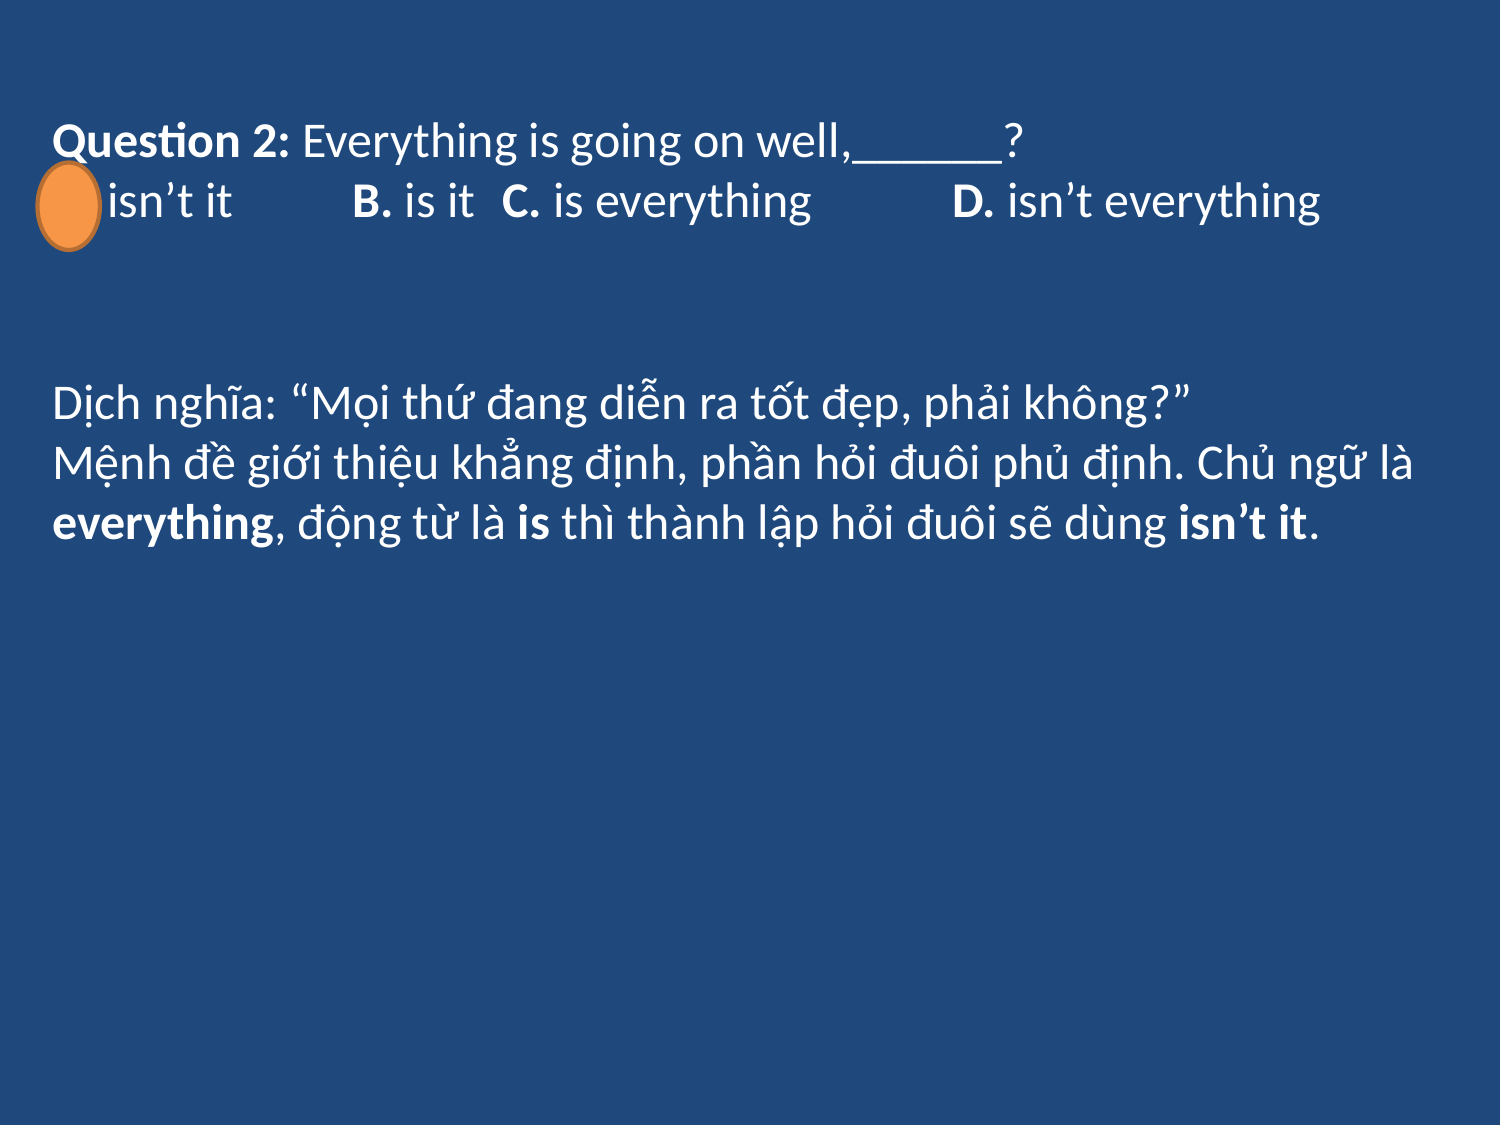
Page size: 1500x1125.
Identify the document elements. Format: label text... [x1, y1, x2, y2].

text_box Question 2: Everything is going on well,______? A. isn’t it B. is it C. is everything D. isn’t everything [37, 99, 1450, 355]
text_box [35, 160, 103, 253]
text_box Dịch nghĩa: “Mọi thứ đang diễn ra tốt đẹp, phải không?” Mệnh đề giới thiệu khẳng định, phần hỏi đuôi phủ định. Chủ ngữ là everything, động từ là is thì thành lập hỏi đuôi sẽ dùng isn’t it. [37, 362, 1450, 558]
